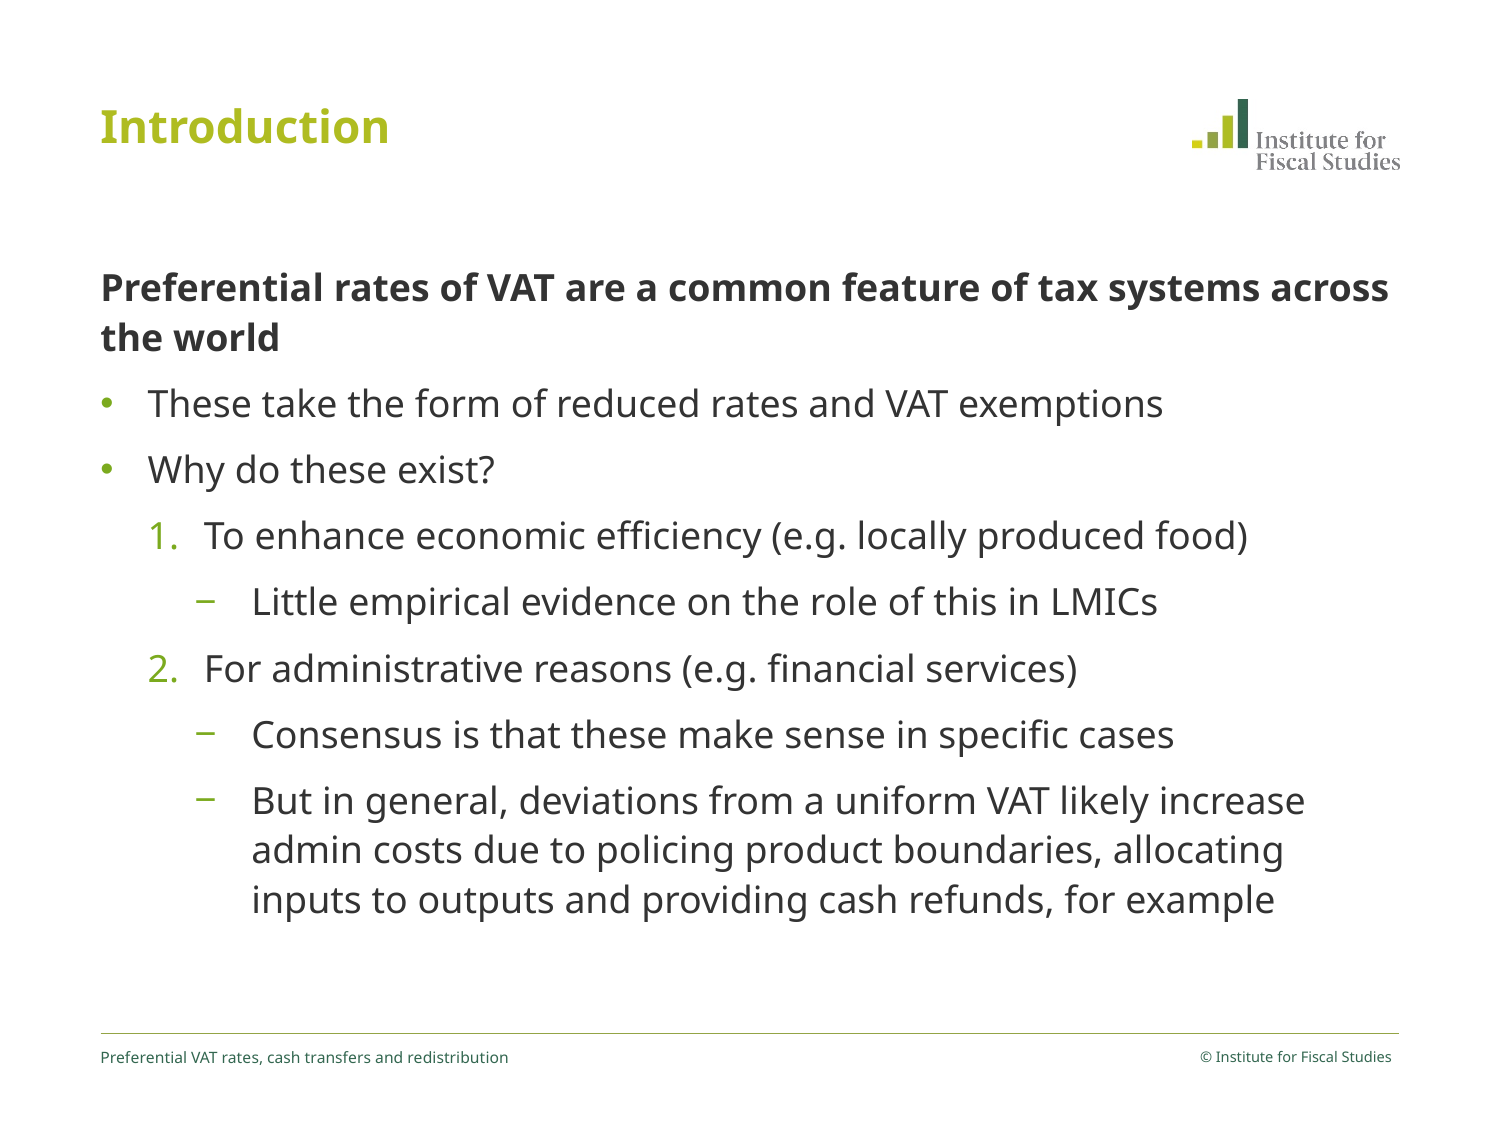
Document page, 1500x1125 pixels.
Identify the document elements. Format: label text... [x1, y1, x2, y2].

list Preferential rates of VAT are a common feature of tax systems across the world These take the form of reduced rates and VAT exemptions Why do these exist? To enhance economic efficiency (e.g. locally produced food) Little empirical evidence on the role of this in LMICs For administrative reasons (e.g. financial services) Consensus is that these make sense in specific cases But in general, deviations from a uniform VAT likely increase admin costs due to policing product boundaries, allocating inputs to outputs and providing cash refunds, for example [100, 259, 1400, 1017]
slide_number © Institute for Fiscal Studies [1139, 1048, 1400, 1108]
picture [1192, 99, 1400, 170]
footer Preferential VAT rates, cash transfers and redistribution [100, 1048, 576, 1108]
title Introduction [100, 97, 1176, 164]
